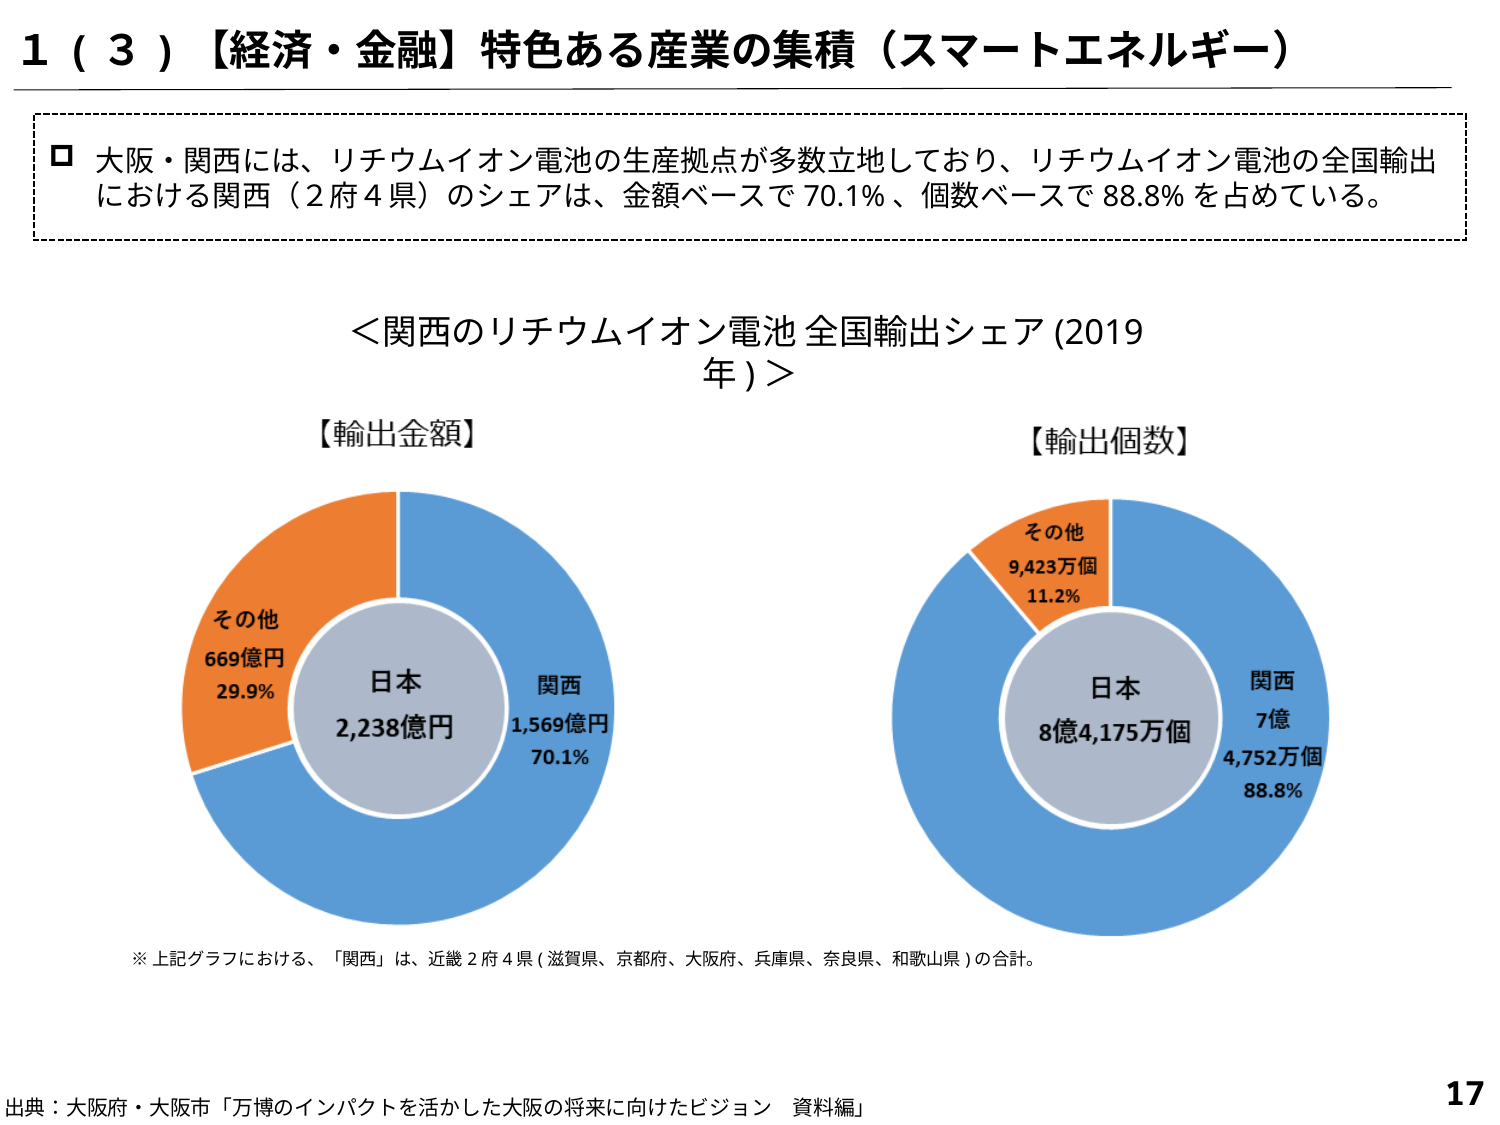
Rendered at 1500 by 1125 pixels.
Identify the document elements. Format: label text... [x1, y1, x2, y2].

text_box ＜関西のリチウムイオン電池 全国輸出シェア(2019年)＞ [324, 302, 1176, 401]
picture [144, 409, 651, 942]
picture [862, 406, 1358, 947]
text_box １(３)【経済・金融】特色ある産業の集積（スマートエネルギー） [0, 16, 1500, 82]
text_box 16 [1162, 1065, 1500, 1125]
text_box 出典：大阪府・大阪市「万博のインパクトを活かした大阪の将来に向けたビジョン 資料編」 [0, 1087, 1162, 1125]
text_box ※上記グラフにおける、「関西」は、近畿2府4県(滋賀県、京都府、大阪府、兵庫県、奈良県、和歌山県)の合計。 [73, 941, 1427, 976]
text_box 大阪・関西には、リチウムイオン電池の生産拠点が多数立地しており、リチウムイオン電池の全国輸出における関西（２府４県）のシェアは、金額ベースで70.1%、個数ベースで88.8%を占めている。 [33, 113, 1467, 241]
